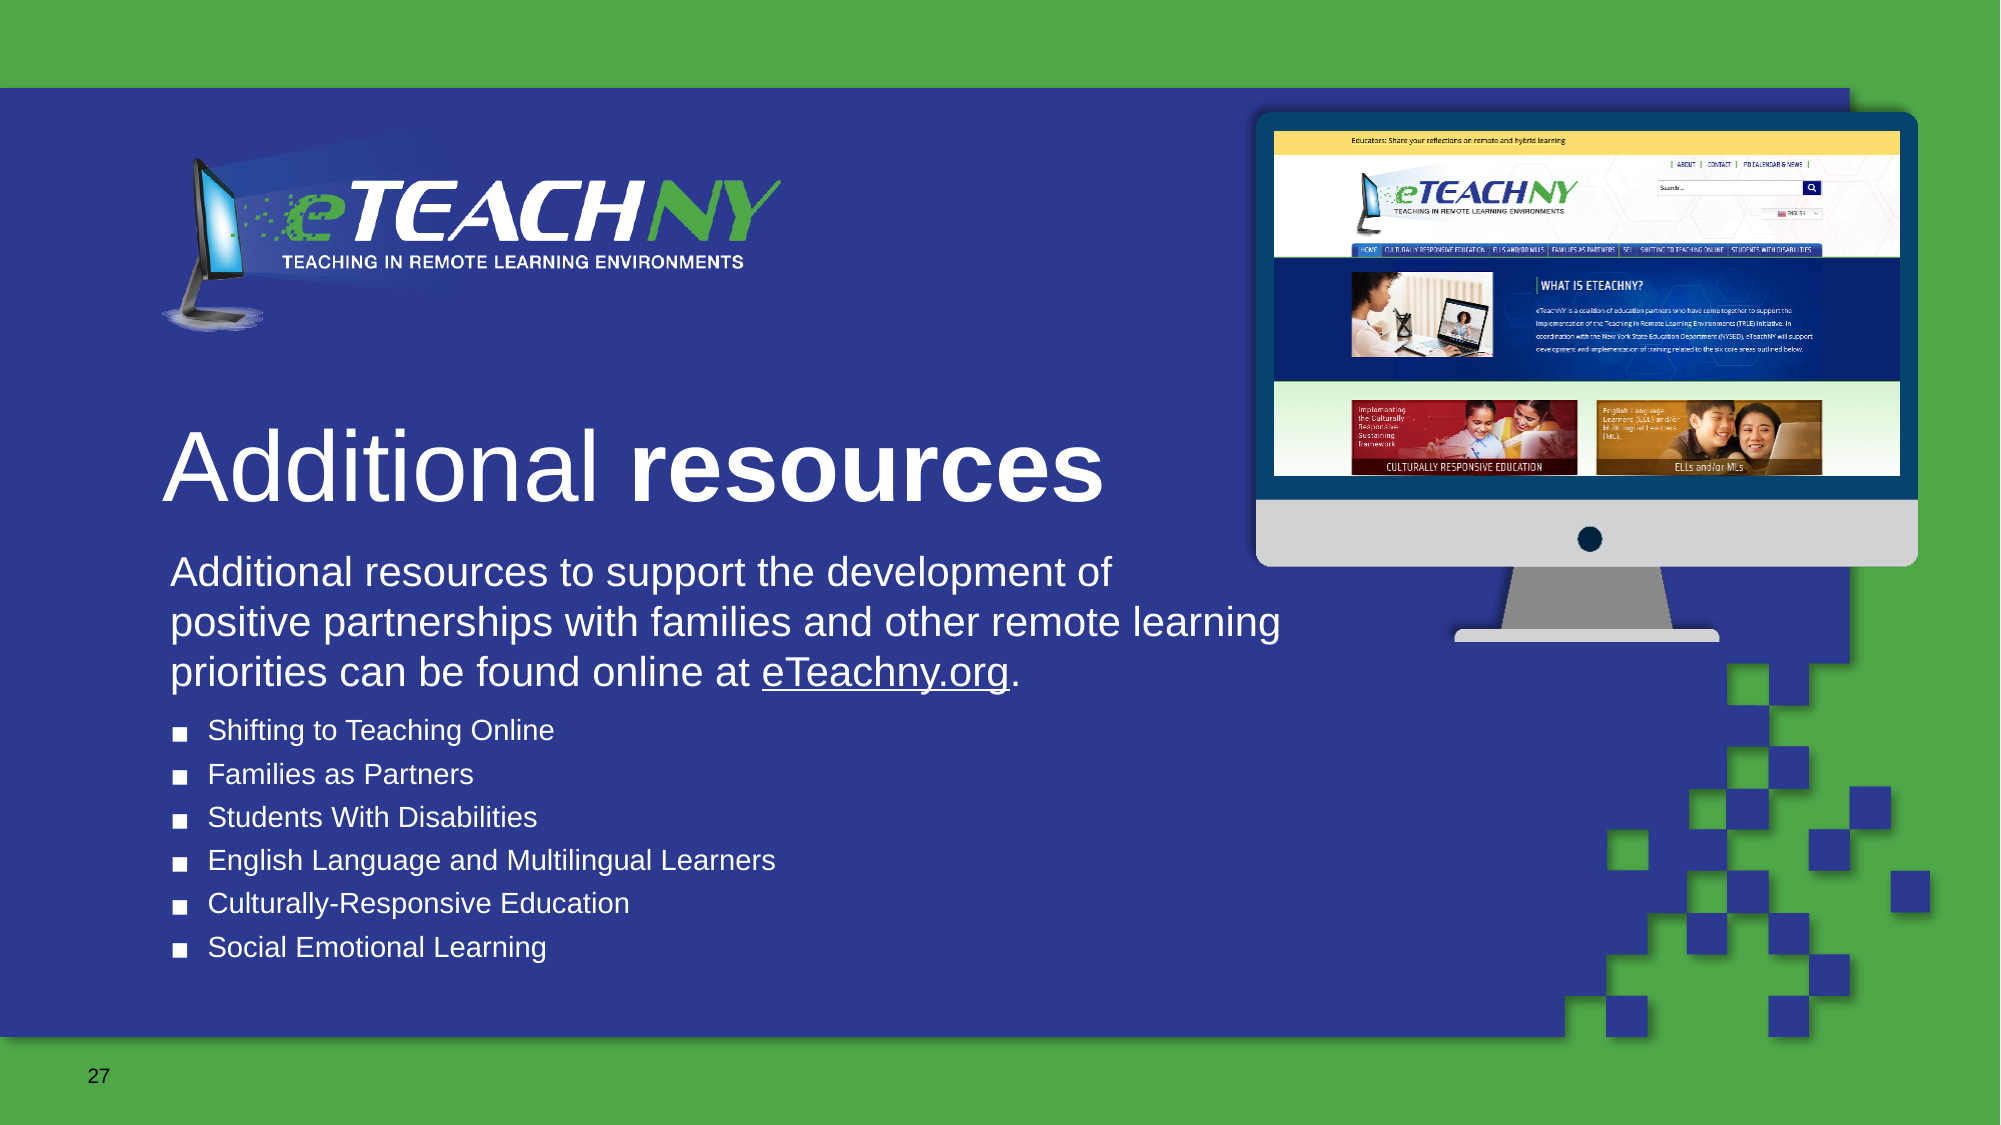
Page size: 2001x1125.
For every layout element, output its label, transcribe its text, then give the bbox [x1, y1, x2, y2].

slide_number ‹#› [87, 1062, 150, 1100]
title Additional resources [162, 414, 1245, 537]
picture [0, 88, 1930, 1037]
list Additional resources to support the development of positive partnerships with families and other remote learning priorities can be found online at eTeachny.org. Shifting to Teaching Online Families as Partners Students With Disabilities English Language and Multilingual Learners Culturally-Responsive Education Social Emotional Learning [162, 537, 1413, 966]
